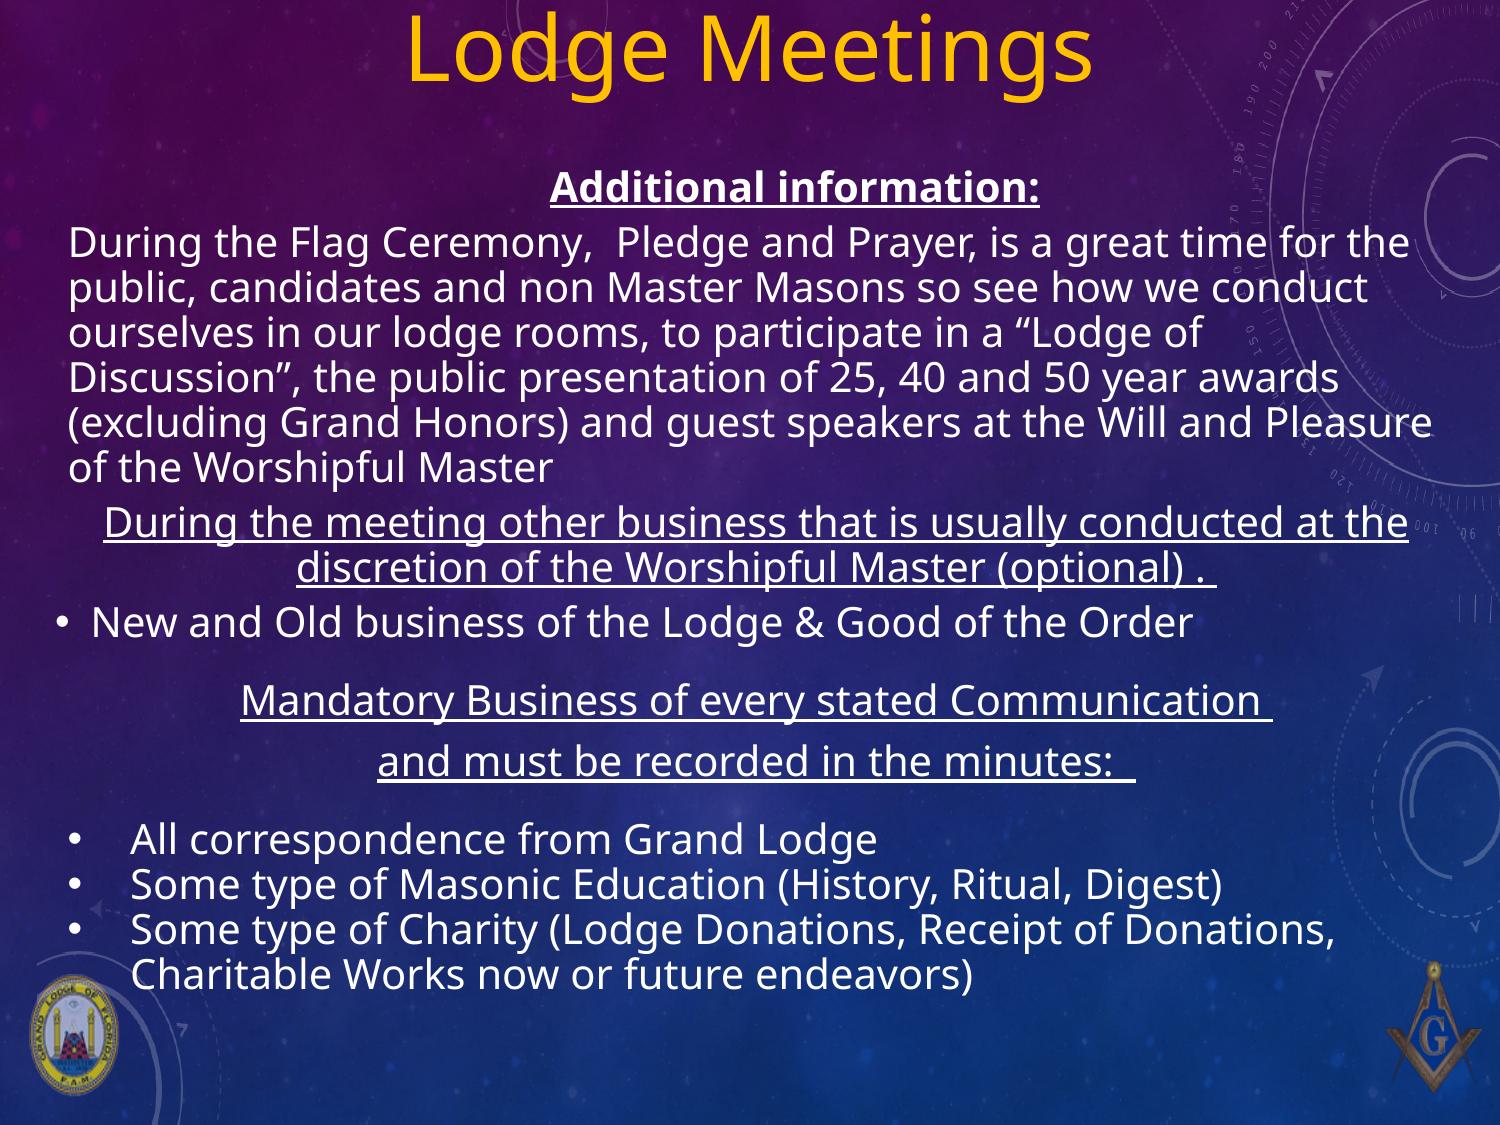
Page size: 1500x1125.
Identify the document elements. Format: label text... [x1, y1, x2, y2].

title Lodge Meetings [75, 4, 1425, 85]
list Additional information: During the Flag Ceremony, Pledge and Prayer, is a great time for the public, candidates and non Master Masons so see how we conduct ourselves in our lodge rooms, to participate in a “Lodge of Discussion”, the public presentation of 25, 40 and 50 year awards (excluding Grand Honors) and guest speakers at the Will and Pleasure of the Worshipful Master During the meeting other business that is usually conducted at the discretion of the Worshipful Master (optional) . New and Old business of the Lodge & Good of the Order Mandatory Business of every stated Communication and must be recorded in the minutes: All correspondence from Grand Lodge Some type of Masonic Education (History, Ritual, Digest) Some type of Charity (Lodge Donations, Receipt of Donations, Charitable Works now or future endeavors) [40, 158, 1460, 1063]
picture [0, 0, 1500, 1125]
